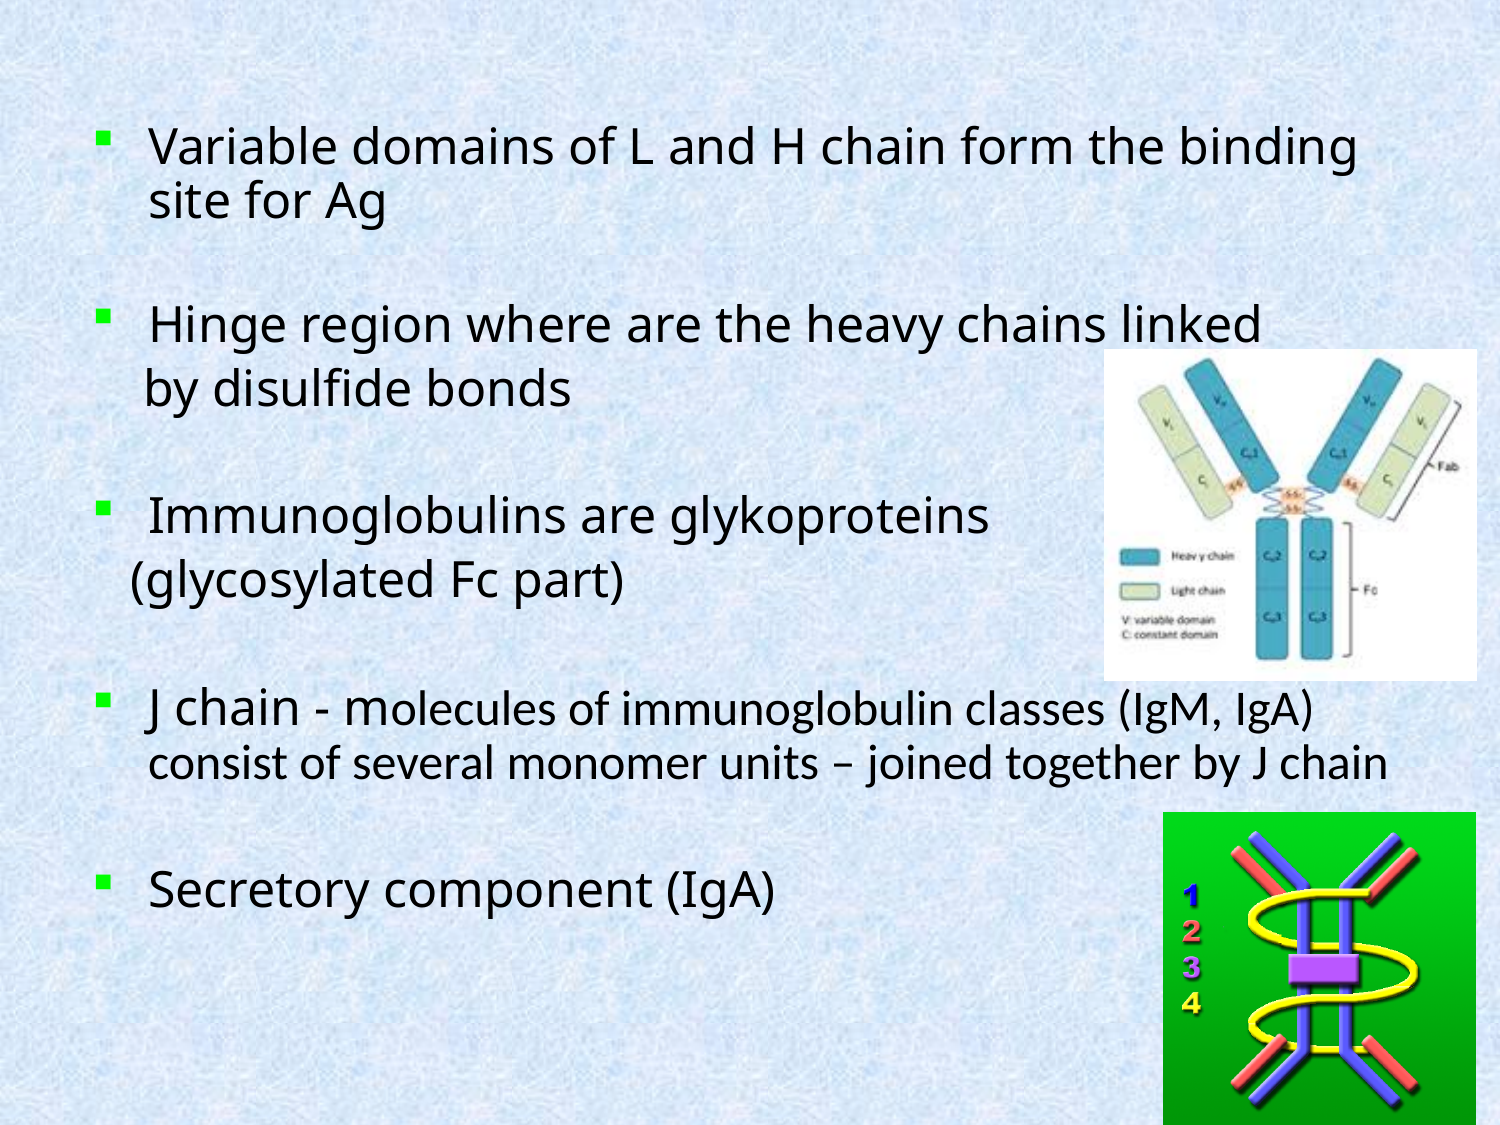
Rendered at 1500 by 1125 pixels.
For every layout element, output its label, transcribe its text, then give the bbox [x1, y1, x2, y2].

picture [0, 0, 1500, 1125]
list Variable domains of L and H chain form the binding site for Ag Hinge region where are the heavy chains linked by disulfide bonds Immunoglobulins are glykoproteins (glycosylated Fc part) J chain - molecules of immunoglobulin classes (IgM, IgA) consist of several monomer units – joined together by J chain Secretory component (IgA) [76, 113, 1427, 823]
